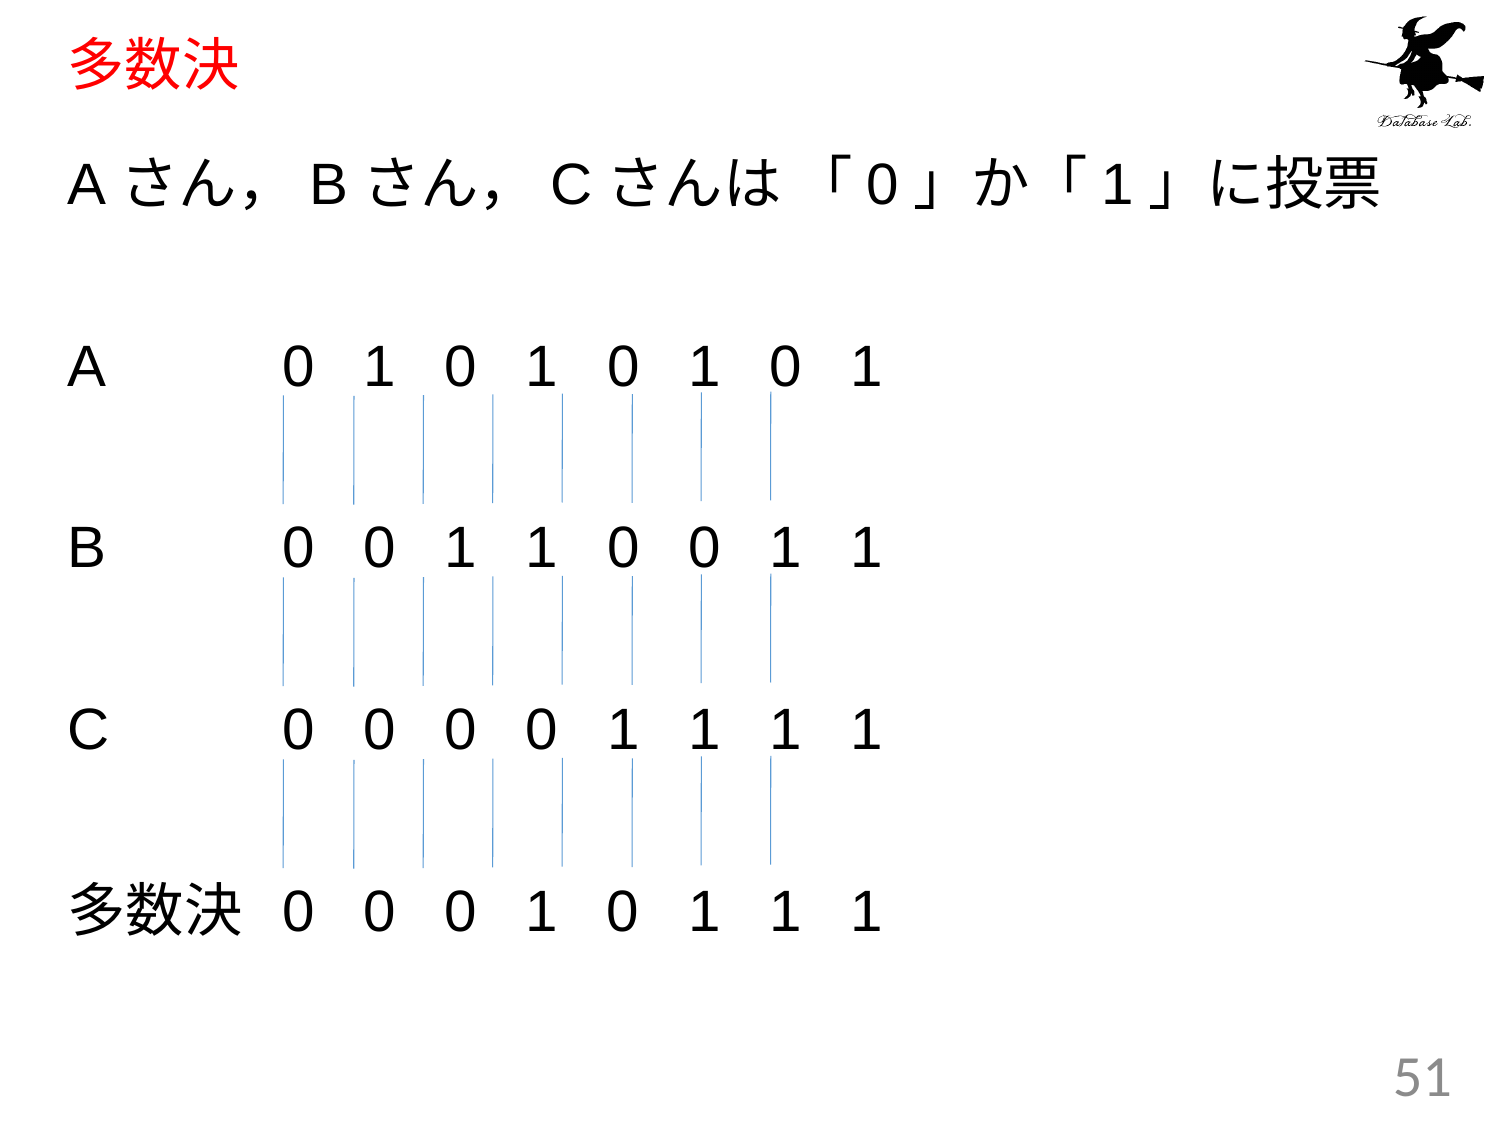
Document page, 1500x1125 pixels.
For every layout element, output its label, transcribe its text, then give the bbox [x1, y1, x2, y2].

list Aさん，Bさん，Cさんは 「0」か「1」に投票 A 0 1 0 1 0 1 0 1 B 0 0 1 1 0 0 1 1 C 0 0 0 0 1 1 1 1 多数決 0 0 0 1 0 1 1 1 [52, 138, 1441, 1014]
picture [1362, 14, 1486, 130]
title 多数決 [52, 28, 1441, 106]
slide_number 51 [1129, 1042, 1467, 1103]
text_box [283, 391, 771, 869]
